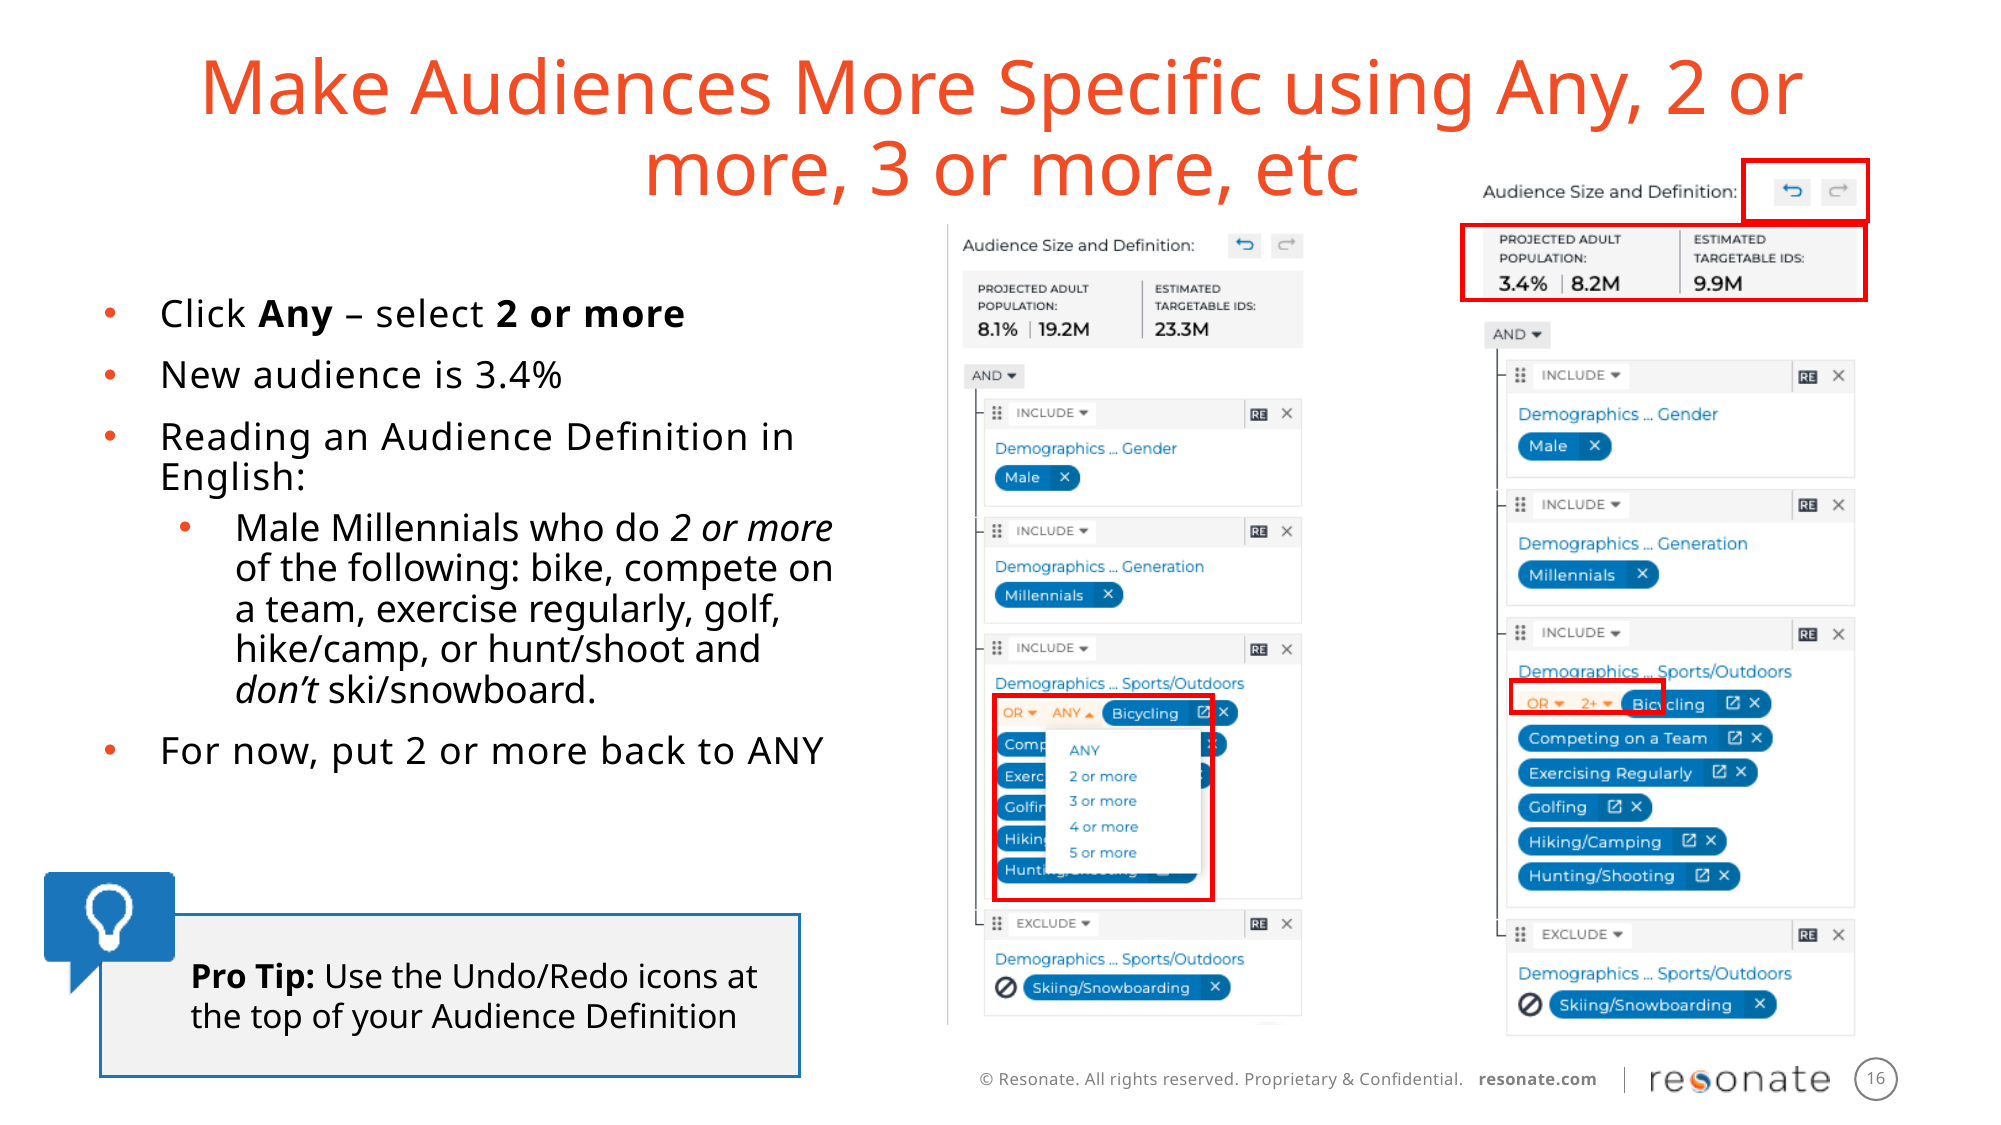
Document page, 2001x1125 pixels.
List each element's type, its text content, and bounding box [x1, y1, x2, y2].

text_box [1743, 160, 1869, 167]
picture [44, 872, 175, 995]
picture [1651, 1066, 1830, 1093]
list Make Audiences More Specific using Any, 2 or more, 3 or more, etc [110, 79, 1894, 184]
picture [946, 224, 1317, 1025]
picture [1471, 167, 1869, 1039]
text_box [1461, 224, 1471, 301]
text_box Pro Tip: Use the Undo/Redo icons at the top of your Audience Definition [100, 913, 801, 1078]
list Click Any – select 2 or more New audience is 3.4% Reading an Audience Definition in English: Male Millennials who do 2 or more of the following: bike, compete on a team, exercise regularly, golf, hike/camp, or hunt/shoot and don’t ski/snowboard. For now, put 2 or more back to ANY [88, 287, 851, 825]
